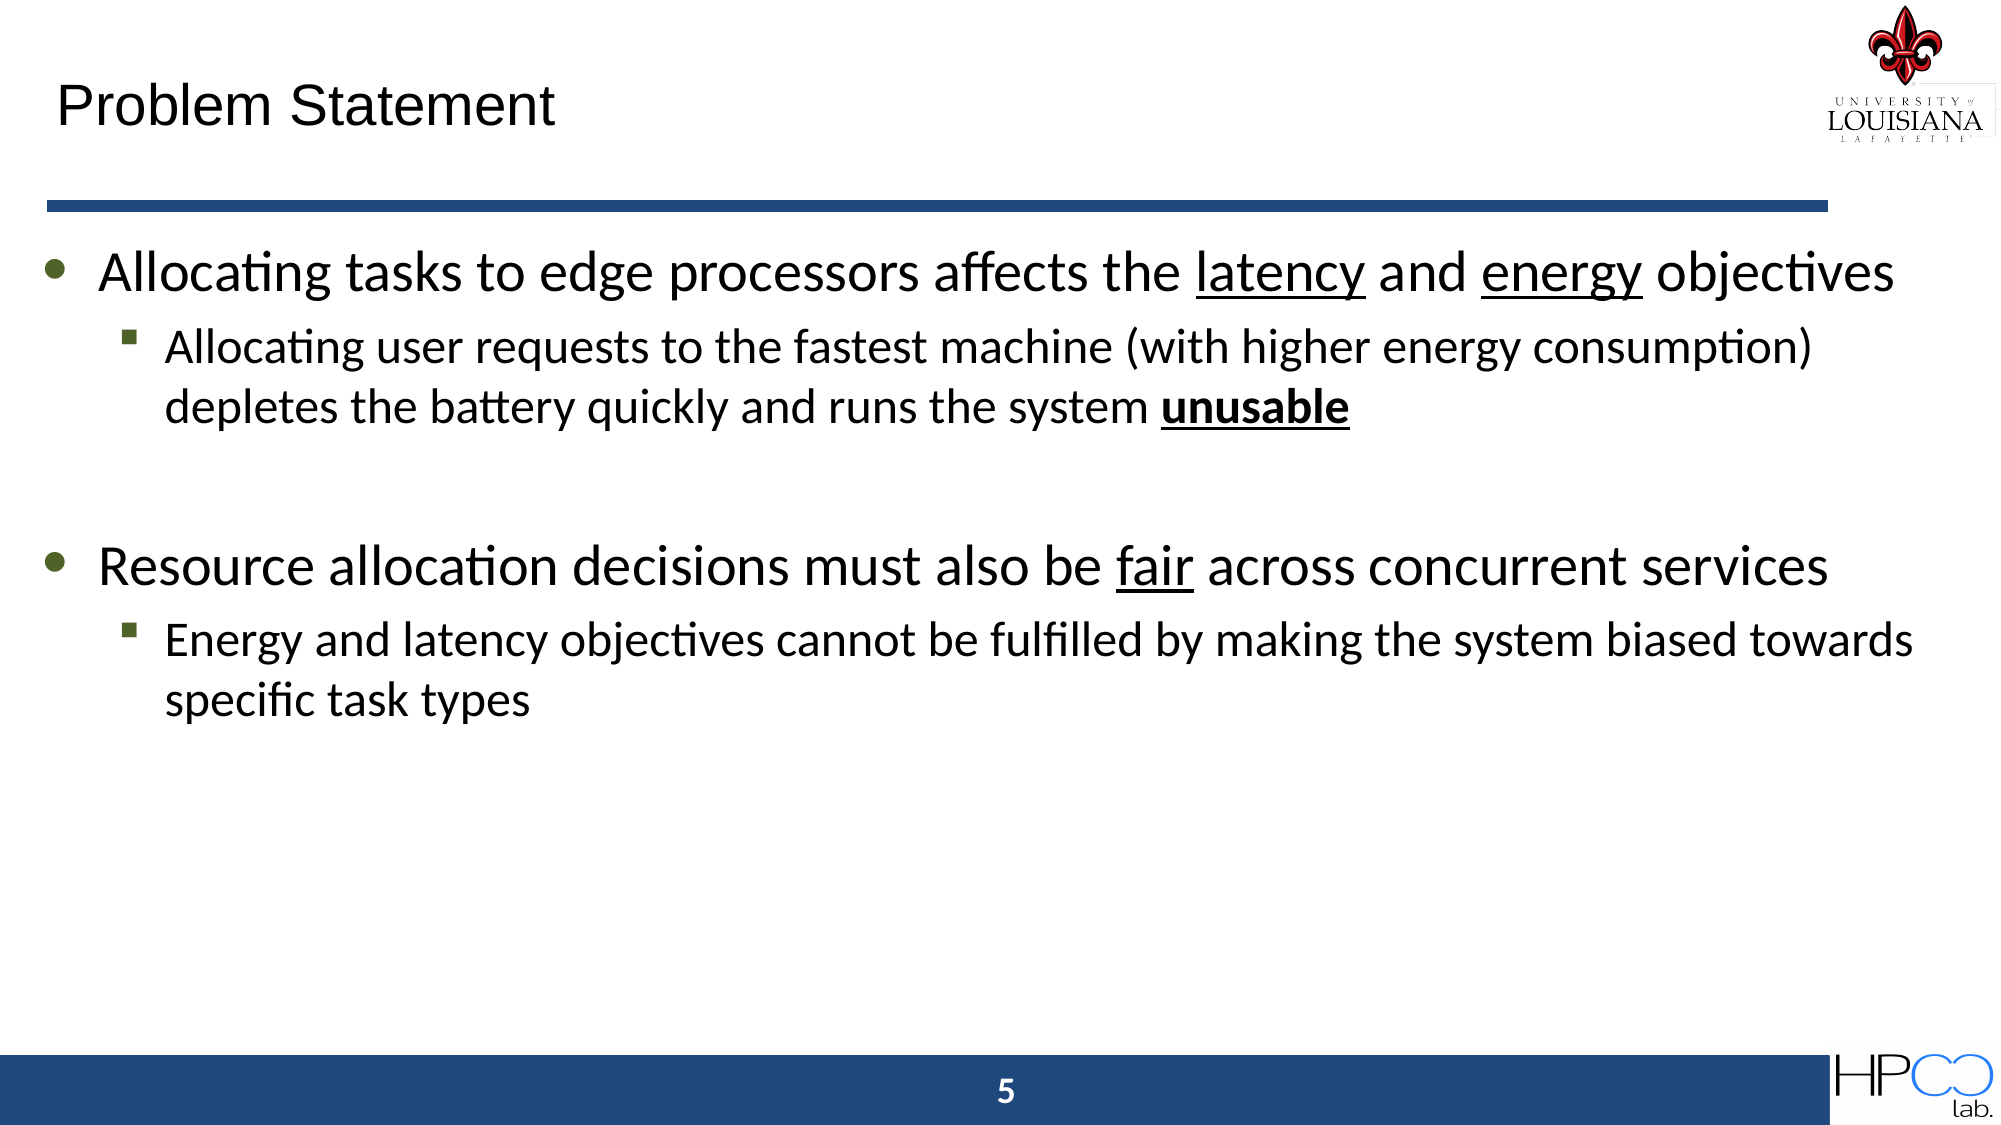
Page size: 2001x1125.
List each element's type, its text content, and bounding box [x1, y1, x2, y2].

slide_number 5 [773, 1059, 1240, 1119]
picture [1827, 5, 2000, 142]
title Problem Statement [41, 19, 1822, 186]
picture [1829, 1043, 2001, 1125]
list Allocating tasks to edge processors affects the latency and energy objectives Allocating user requests to the fastest machine (with higher energy consumption) depletes the battery quickly and runs the system unusable Resource allocation decisions must also be fair across concurrent services Energy and latency objectives cannot be fulfilled by making the system biased towards specific task types [27, 226, 1933, 1042]
